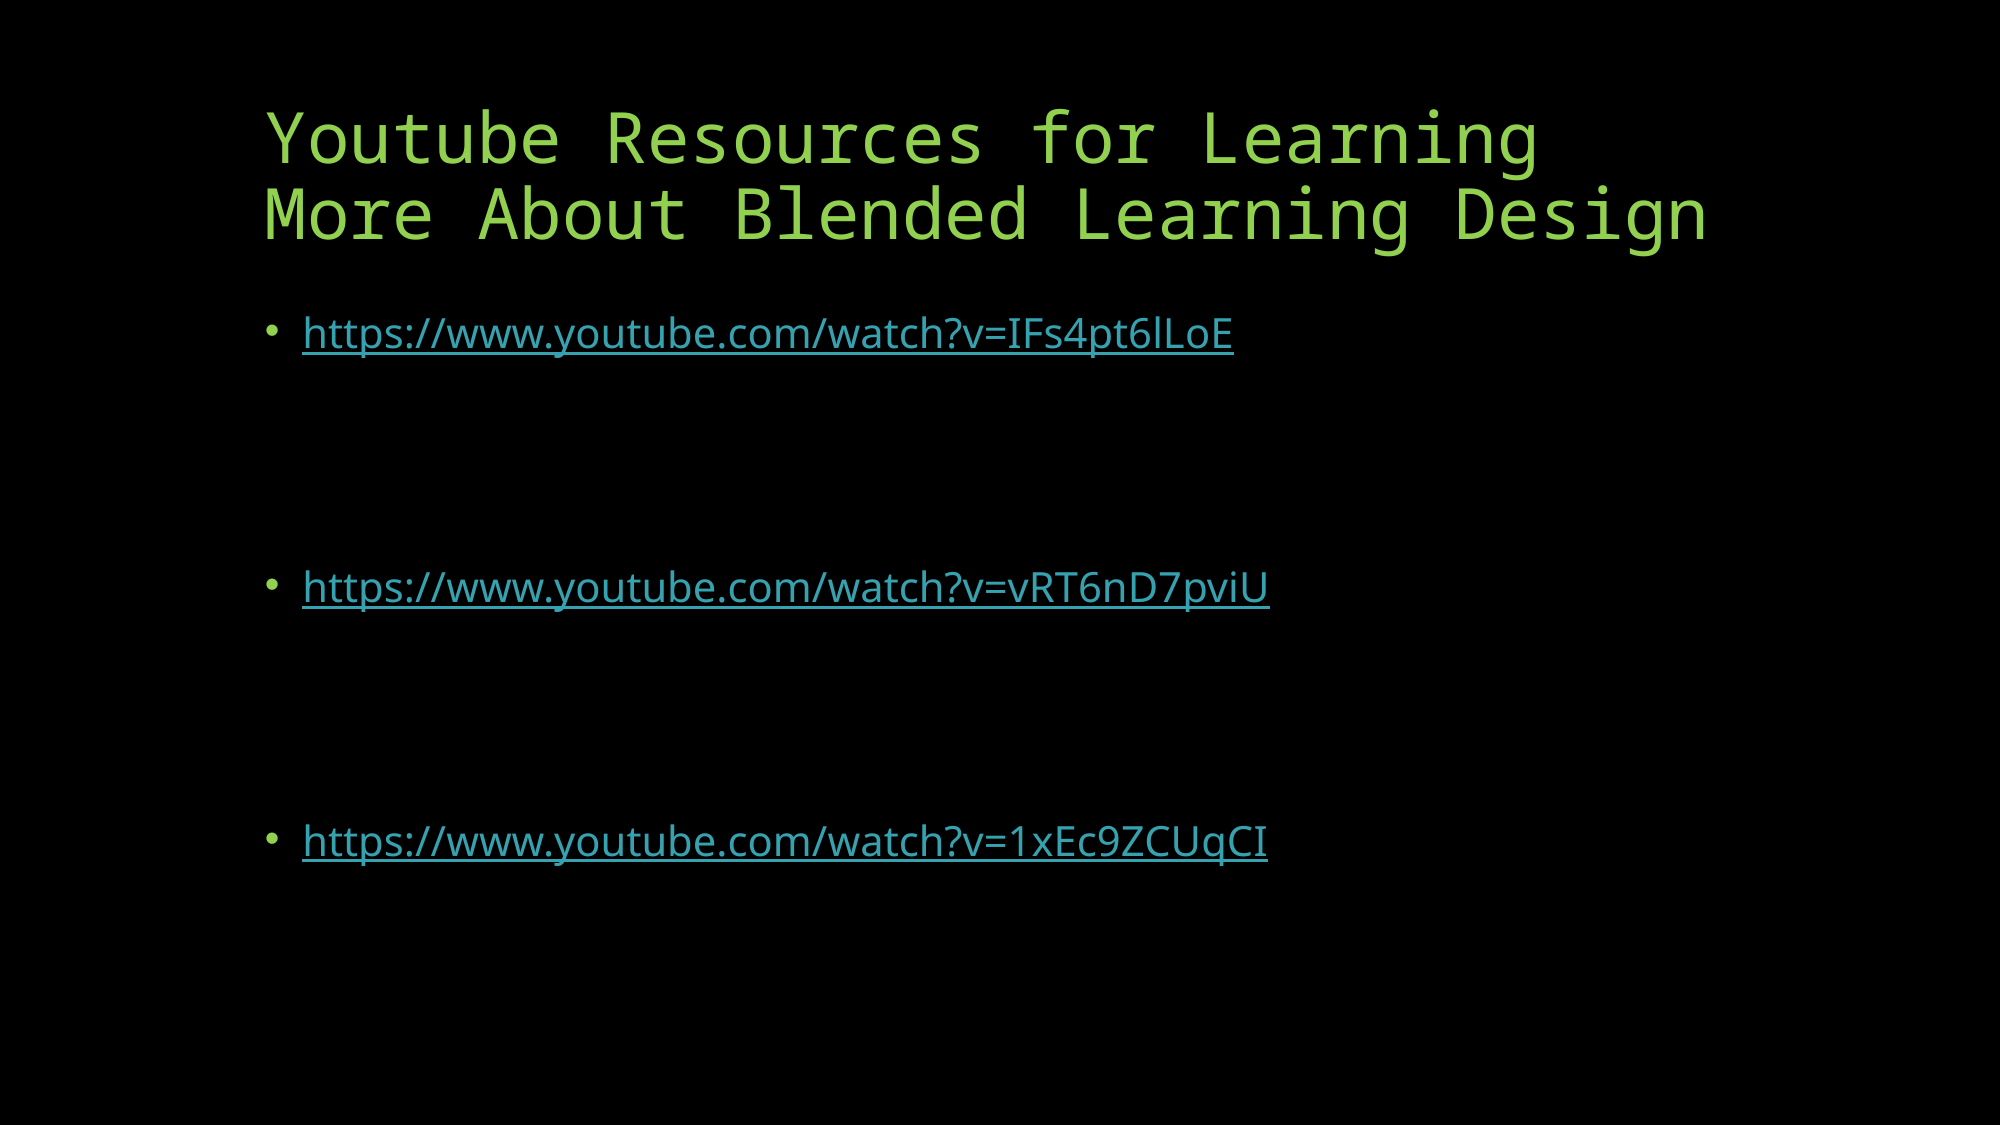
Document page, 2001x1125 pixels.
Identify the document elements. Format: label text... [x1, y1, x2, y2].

title Youtube Resources for Learning More About Blended Learning Design [249, 75, 1750, 263]
list https://www.youtube.com/watch?v=IFs4pt6lLoE https://www.youtube.com/watch?v=vRT6nD7pviU https://www.youtube.com/watch?v=1xEc9ZCUqCI [249, 299, 1750, 1000]
